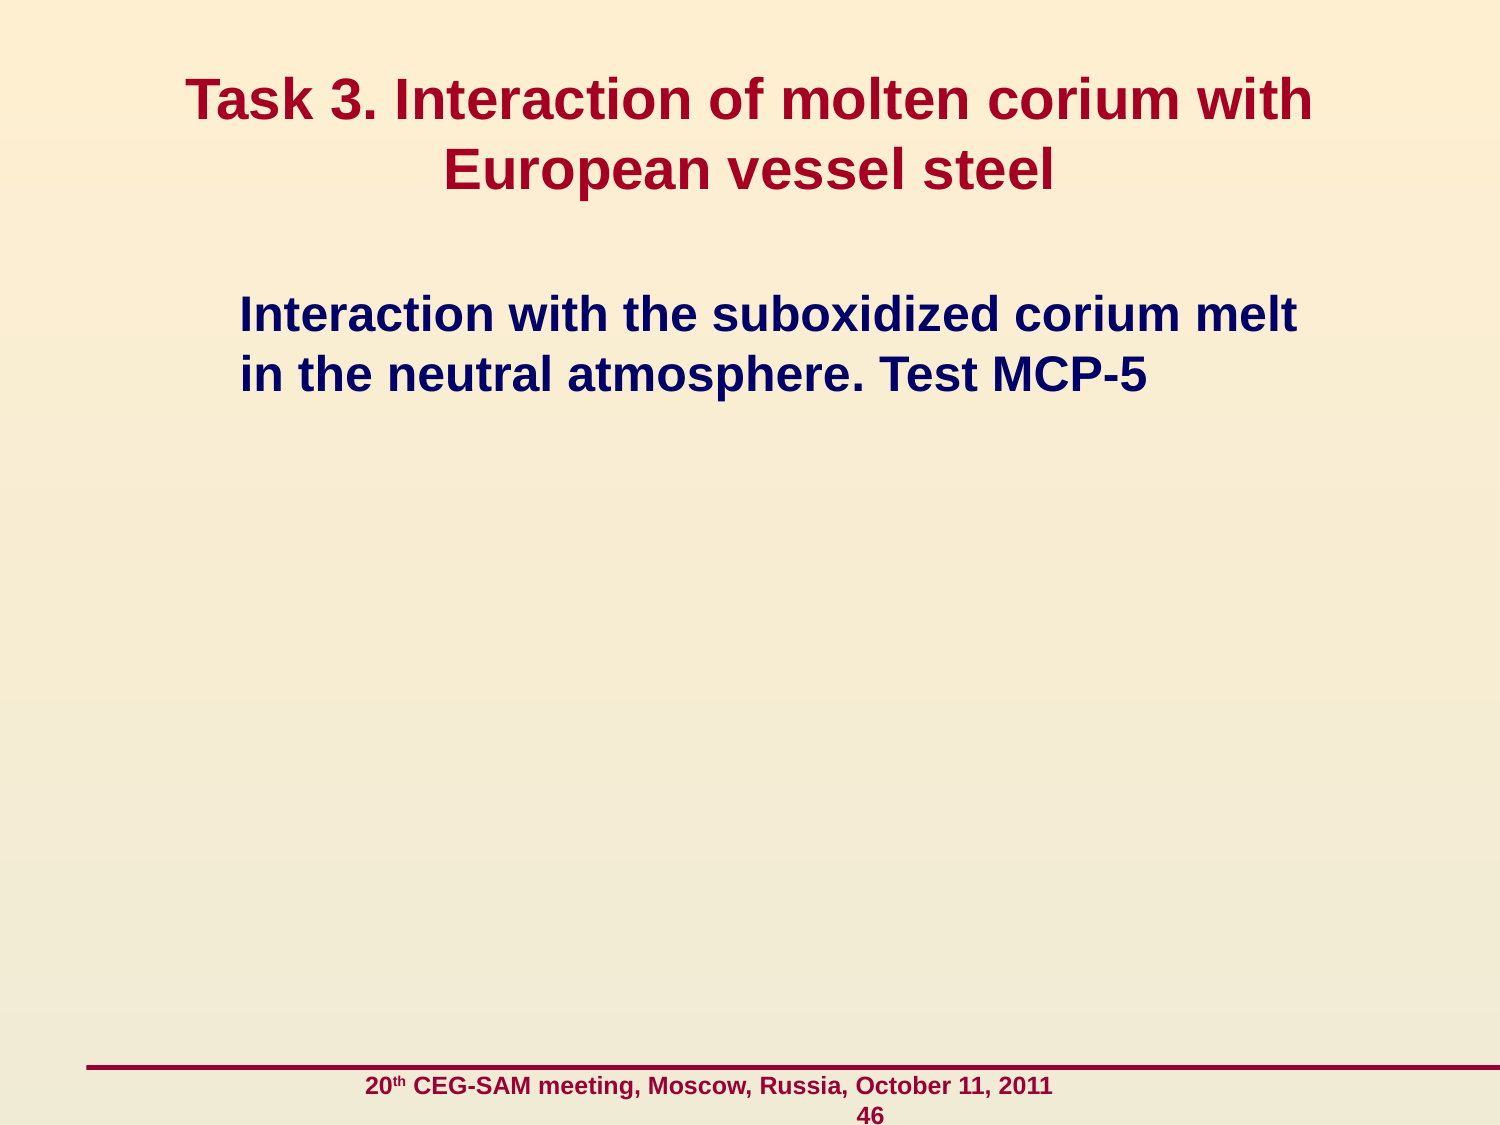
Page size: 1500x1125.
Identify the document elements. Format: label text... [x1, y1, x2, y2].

text_box Interaction with the suboxidized corium melt in the neutral atmosphere. Test MCP-5 [168, 273, 1337, 949]
title Task 3. Interaction of molten corium with European vessel steel [112, 78, 1388, 184]
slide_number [300, 1061, 1442, 1125]
